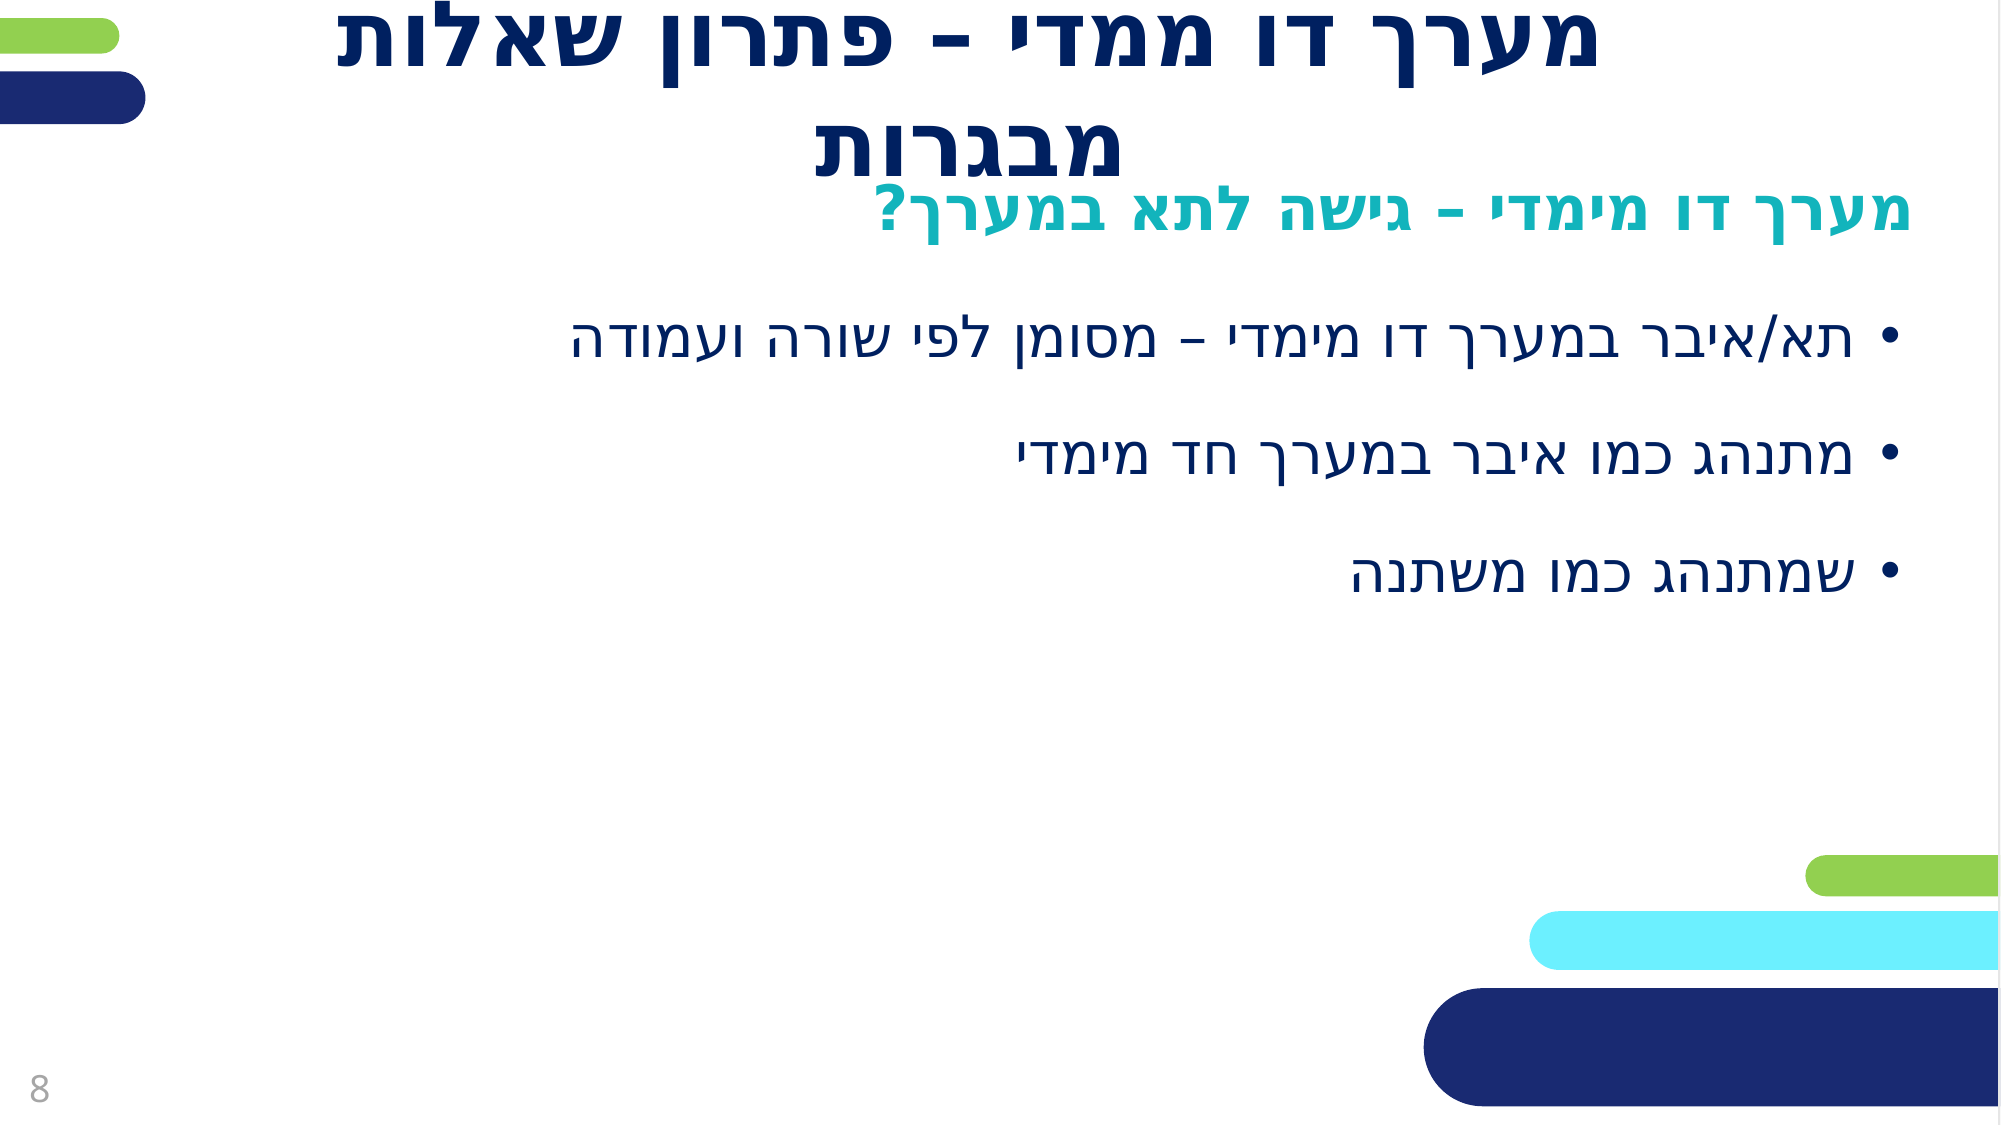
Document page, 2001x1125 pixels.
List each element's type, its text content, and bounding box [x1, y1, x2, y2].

title מערך דו ממדי – פתרון שאלות מבגרות [168, 25, 1776, 144]
list מערך דו מימדי – גישה לתא במערך? [84, 168, 1916, 243]
list תא/איבר במערך דו מימדי – מסומן לפי שורה ועמודה מתנהג כמו איבר במערך חד מימדי שמתנהג כמו משתנה [84, 257, 1916, 835]
